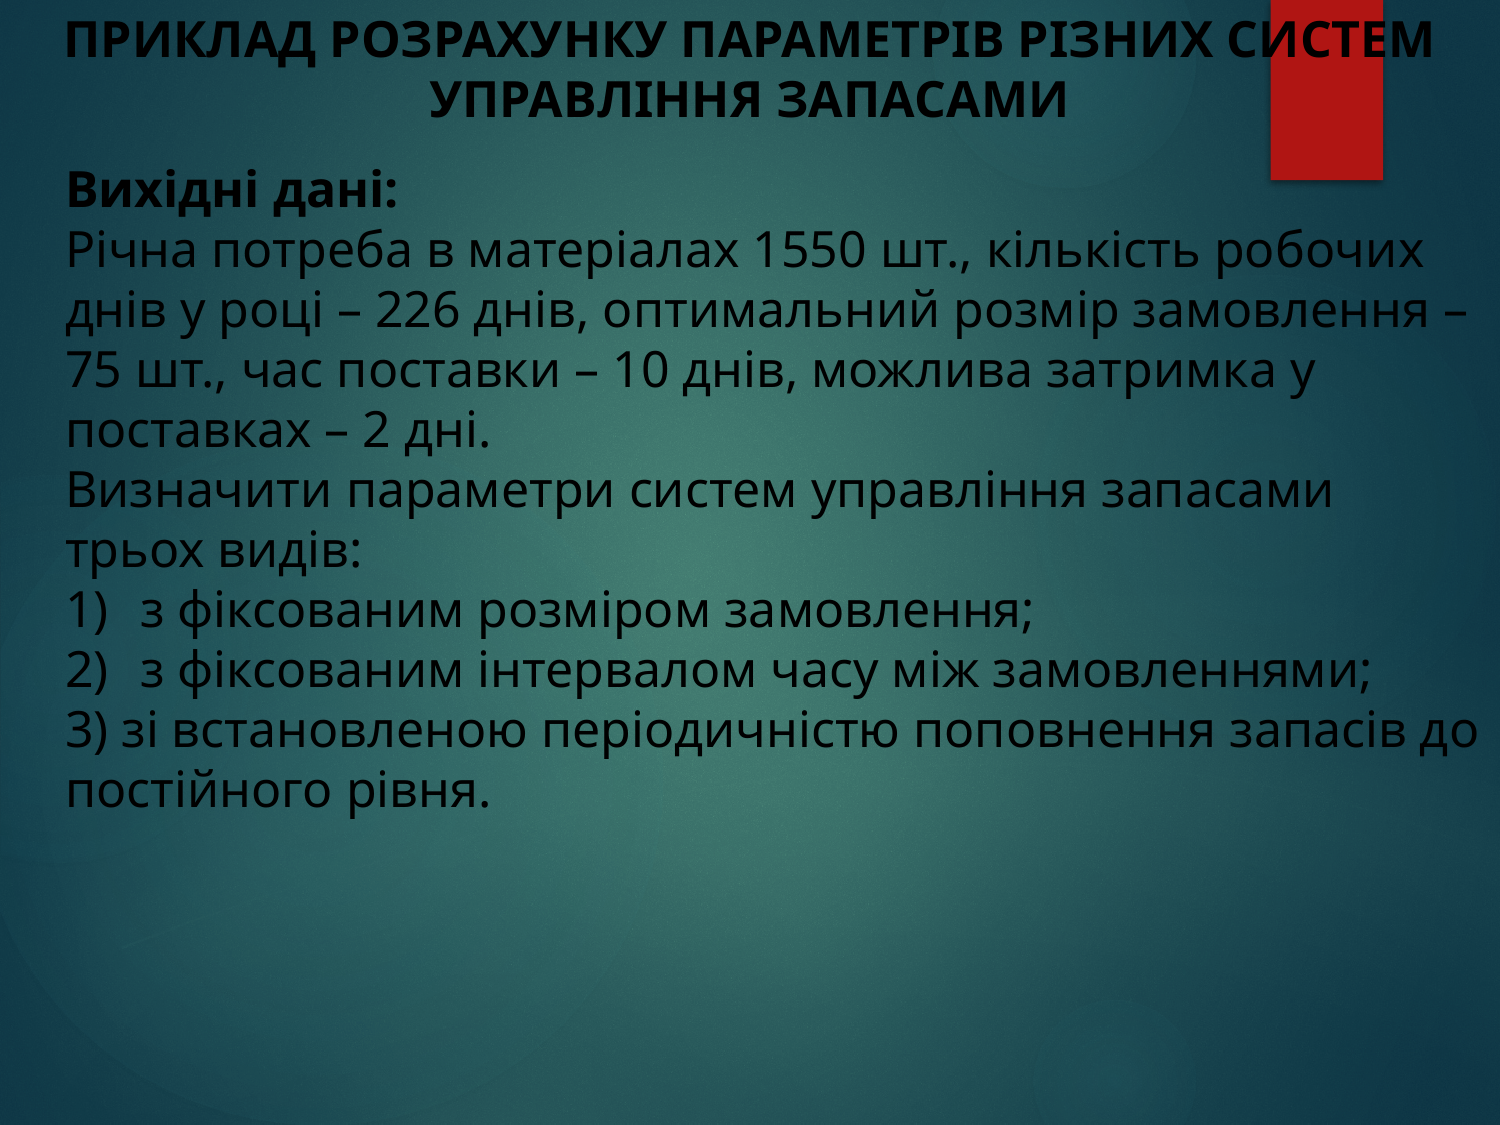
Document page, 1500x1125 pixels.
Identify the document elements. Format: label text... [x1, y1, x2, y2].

text_box Вихідні дані: Річна потреба в матеріалах 1550 шт., кількість робочих днів у році – 226 днів, оптимальний розмір замовлення – 75 шт., час поставки – 10 днів, можлива затримка у поставках – 2 дні. Визначити параметри систем управління запасами трьох видів: з фіксованим розміром замовлення; з фіксованим інтервалом часу між замовленнями; 3) зі встановленою періодичністю поповнення запасів до постійного рівня. [50, 149, 1500, 1125]
title ПРИКЛАД РОЗРАХУНКУ ПАРАМЕТРІВ РІЗНИХ СИСТЕМ УПРАВЛІННЯ ЗАПАСАМИ [24, 0, 1475, 75]
